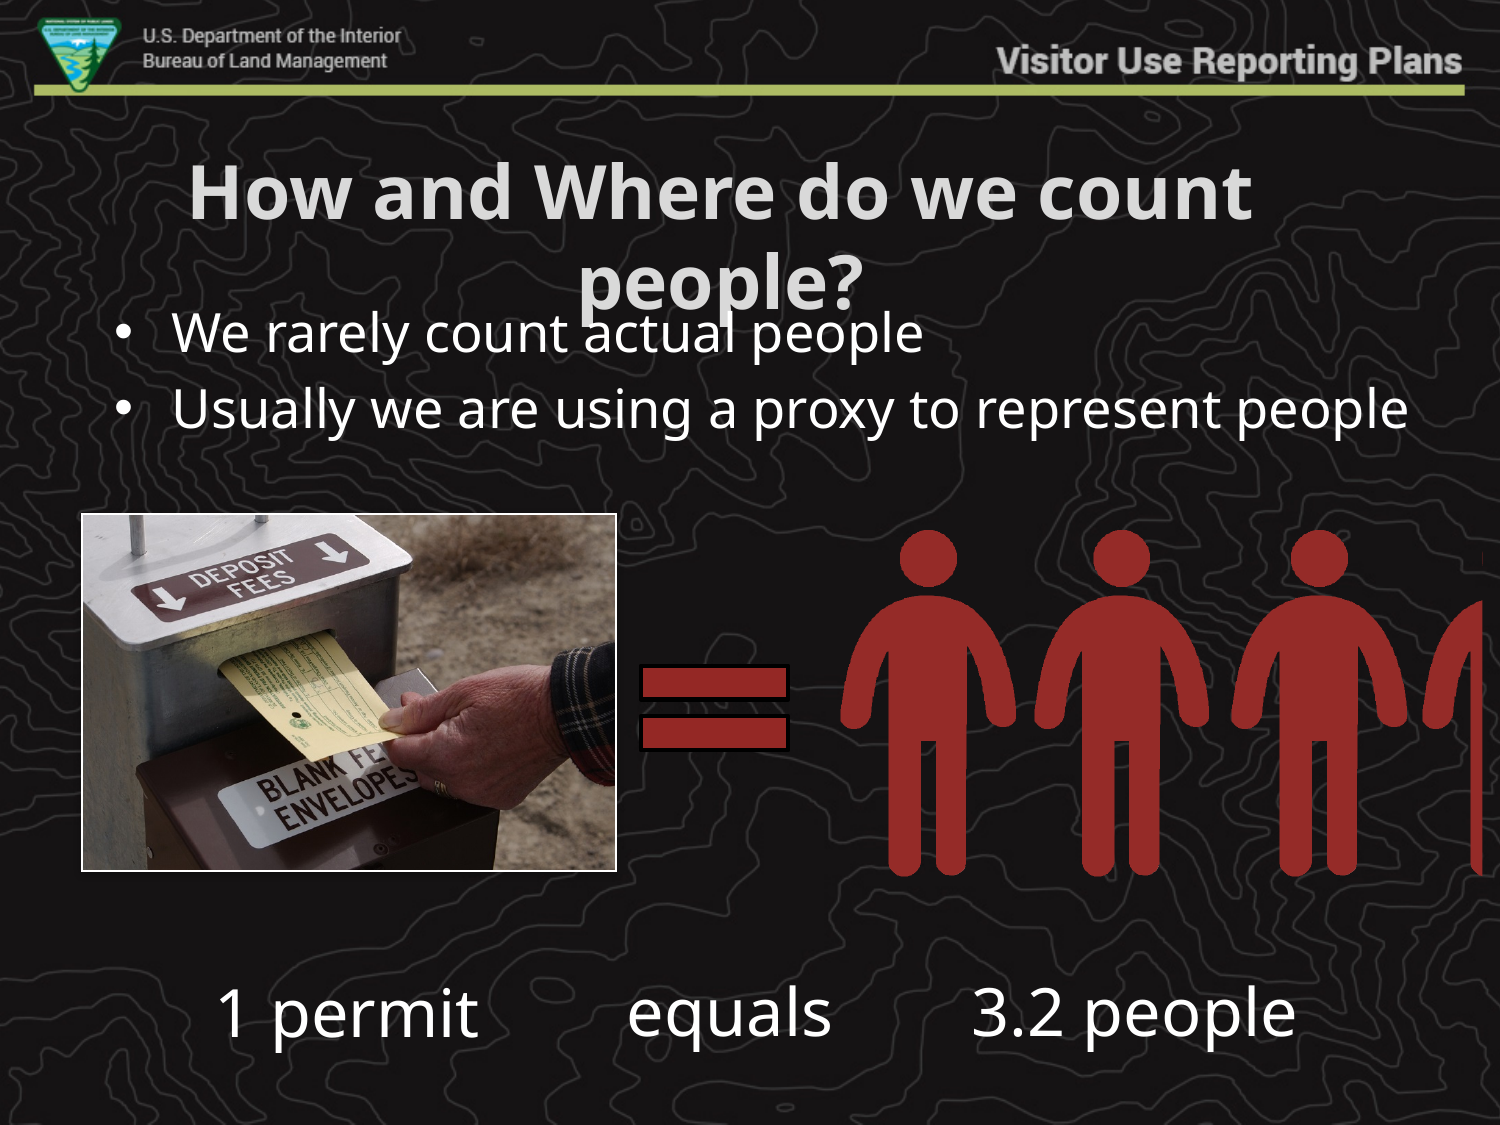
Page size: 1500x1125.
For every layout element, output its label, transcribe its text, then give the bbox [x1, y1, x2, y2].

text_box We rarely count actual people Usually we are using a proxy to represent people [100, 290, 1459, 480]
text_box 3.2 people [956, 962, 1313, 1058]
text_box [639, 714, 790, 752]
picture [0, 0, 1500, 1125]
text_box equals [612, 962, 849, 1058]
text_box 1 permit [199, 963, 495, 1059]
text_box [639, 664, 790, 702]
text_box How and Where do we count people? [29, 137, 1412, 332]
